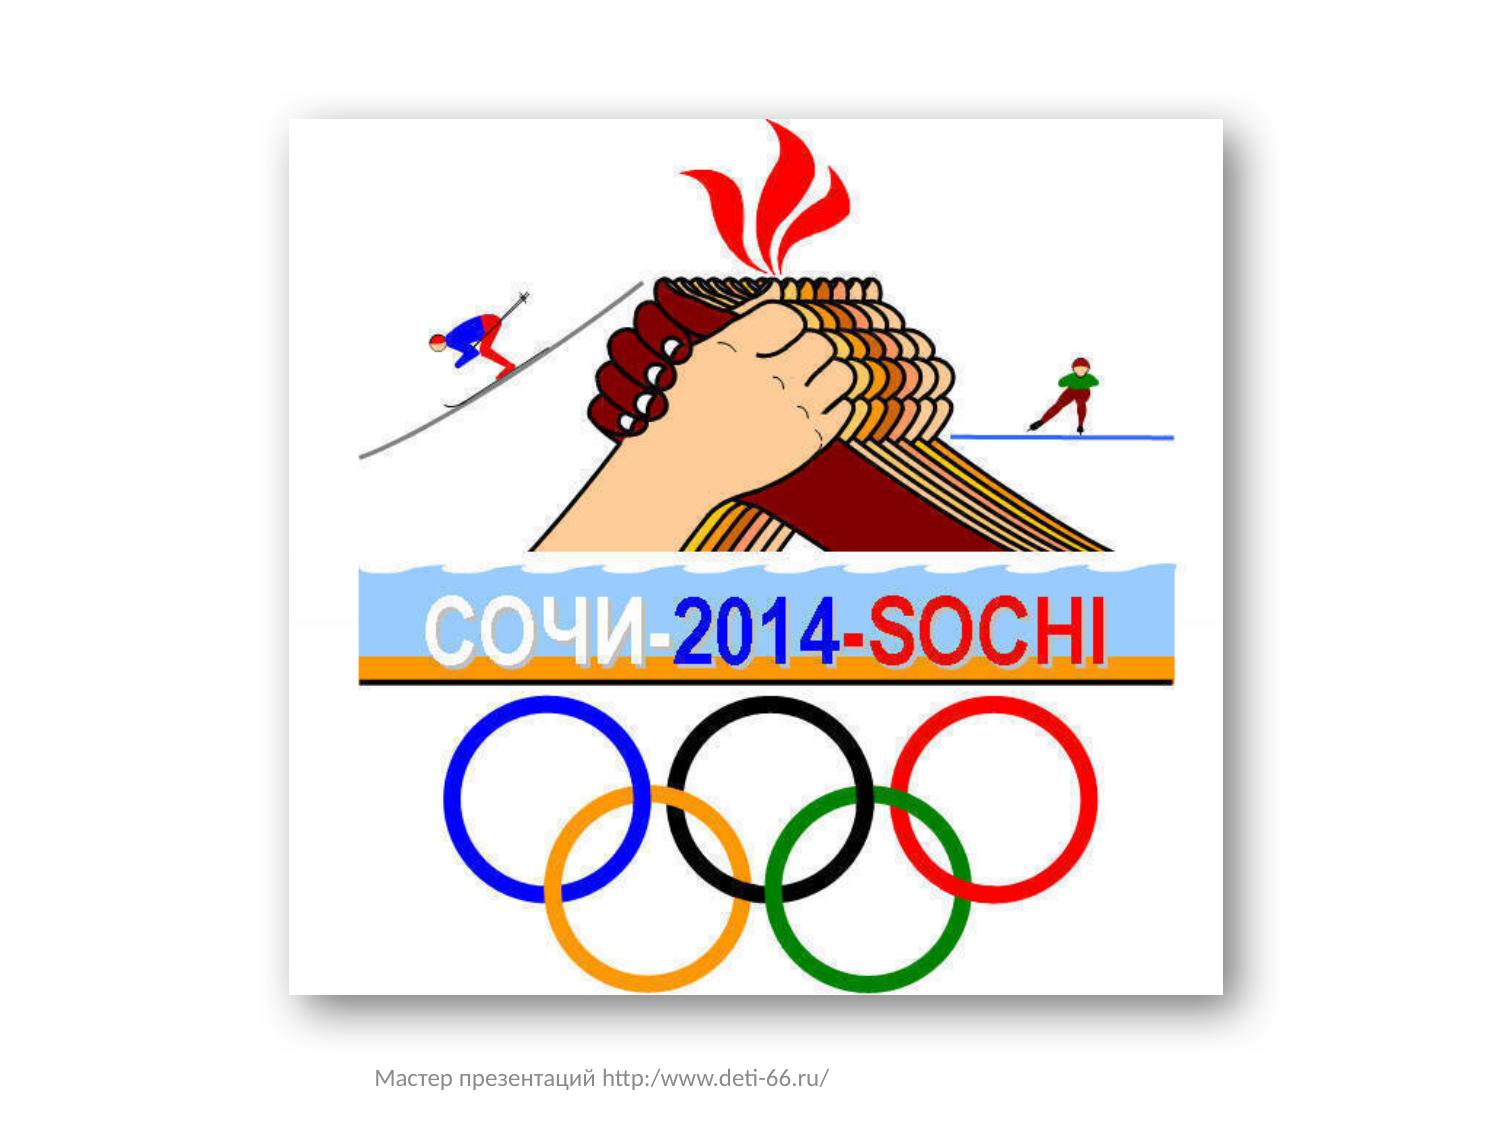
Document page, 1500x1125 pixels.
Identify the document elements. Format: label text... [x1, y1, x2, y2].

picture [288, 119, 1223, 995]
footer Мастер презентаций http:/www.deti-66.ru/ [147, 1046, 1057, 1107]
